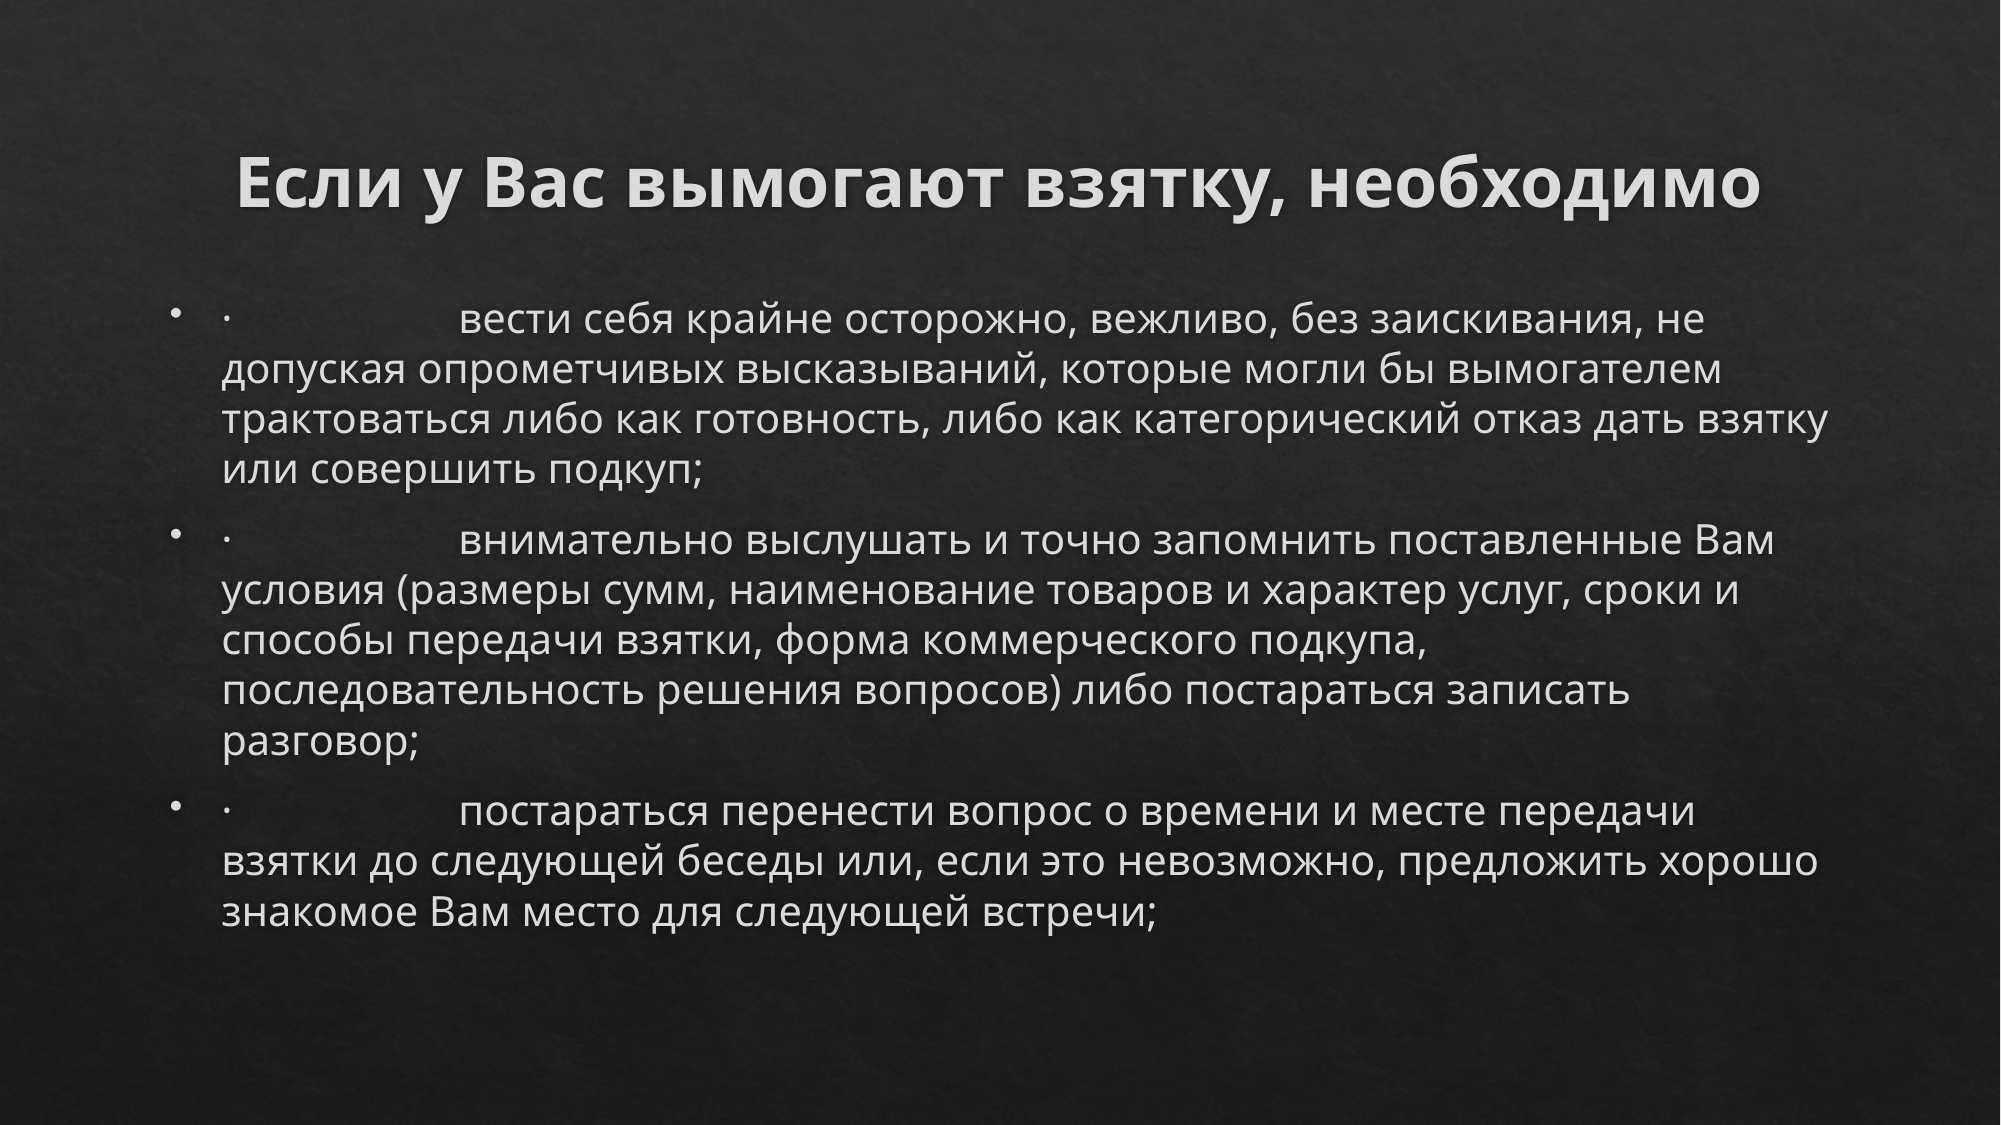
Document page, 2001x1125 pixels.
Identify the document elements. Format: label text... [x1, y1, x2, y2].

title Если у Вас вымогают взятку, необходимо [149, 99, 1849, 260]
list · вести себя крайне осторожно, вежливо, без заискивания, не допуская опрометчивых высказываний, которые могли бы вымогателем трактоваться либо как готовность, либо как категорический отказ дать взятку или совершить подкуп; · внимательно выслушать и точно запомнить поставленные Вам условия (размеры сумм, наименование товаров и характер услуг, сроки и способы передачи взятки, форма коммерческого подкупа, последовательность решения вопросов) либо постараться записать разговор; · постараться перенести вопрос о времени и месте передачи взятки до следующей беседы или, если это невозможно, предложить хорошо знакомое Вам место для следующей встречи; [149, 284, 1849, 950]
